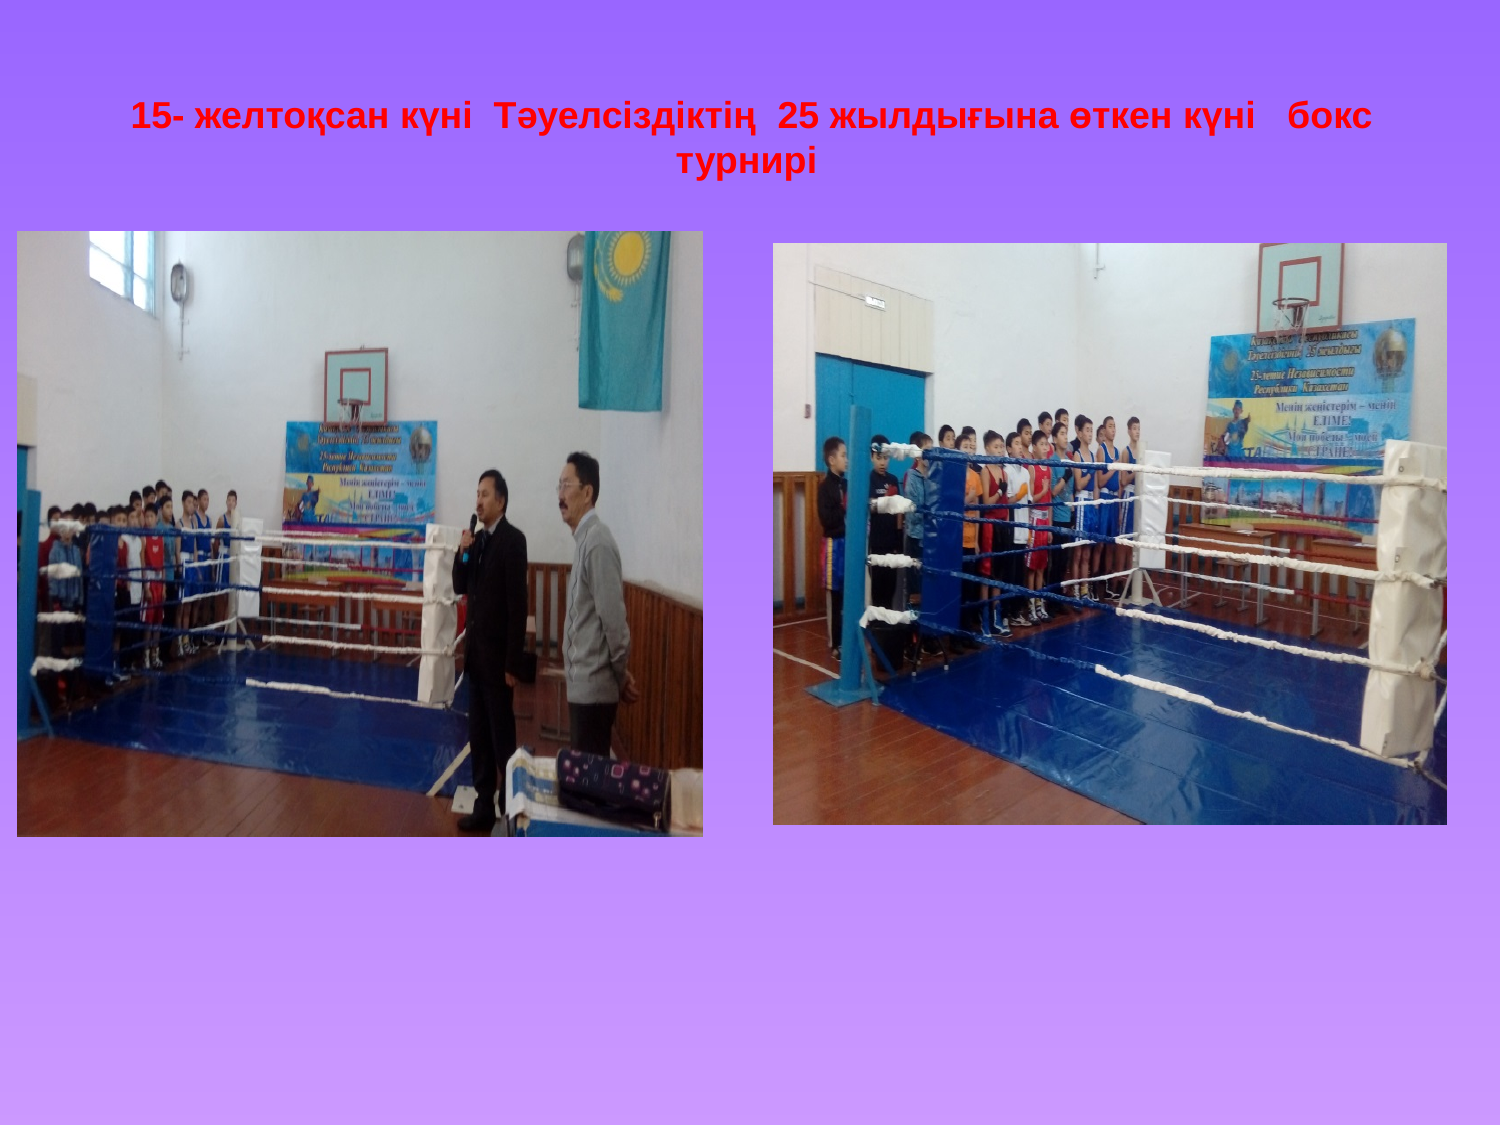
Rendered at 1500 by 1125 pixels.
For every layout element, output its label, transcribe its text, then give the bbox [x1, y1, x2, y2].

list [17, 231, 703, 837]
title 15- желтоқсан күні Тәуелсіздіктің 25 жылдығына өткен күні бокс турнирі [76, 42, 1427, 231]
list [773, 243, 1448, 825]
